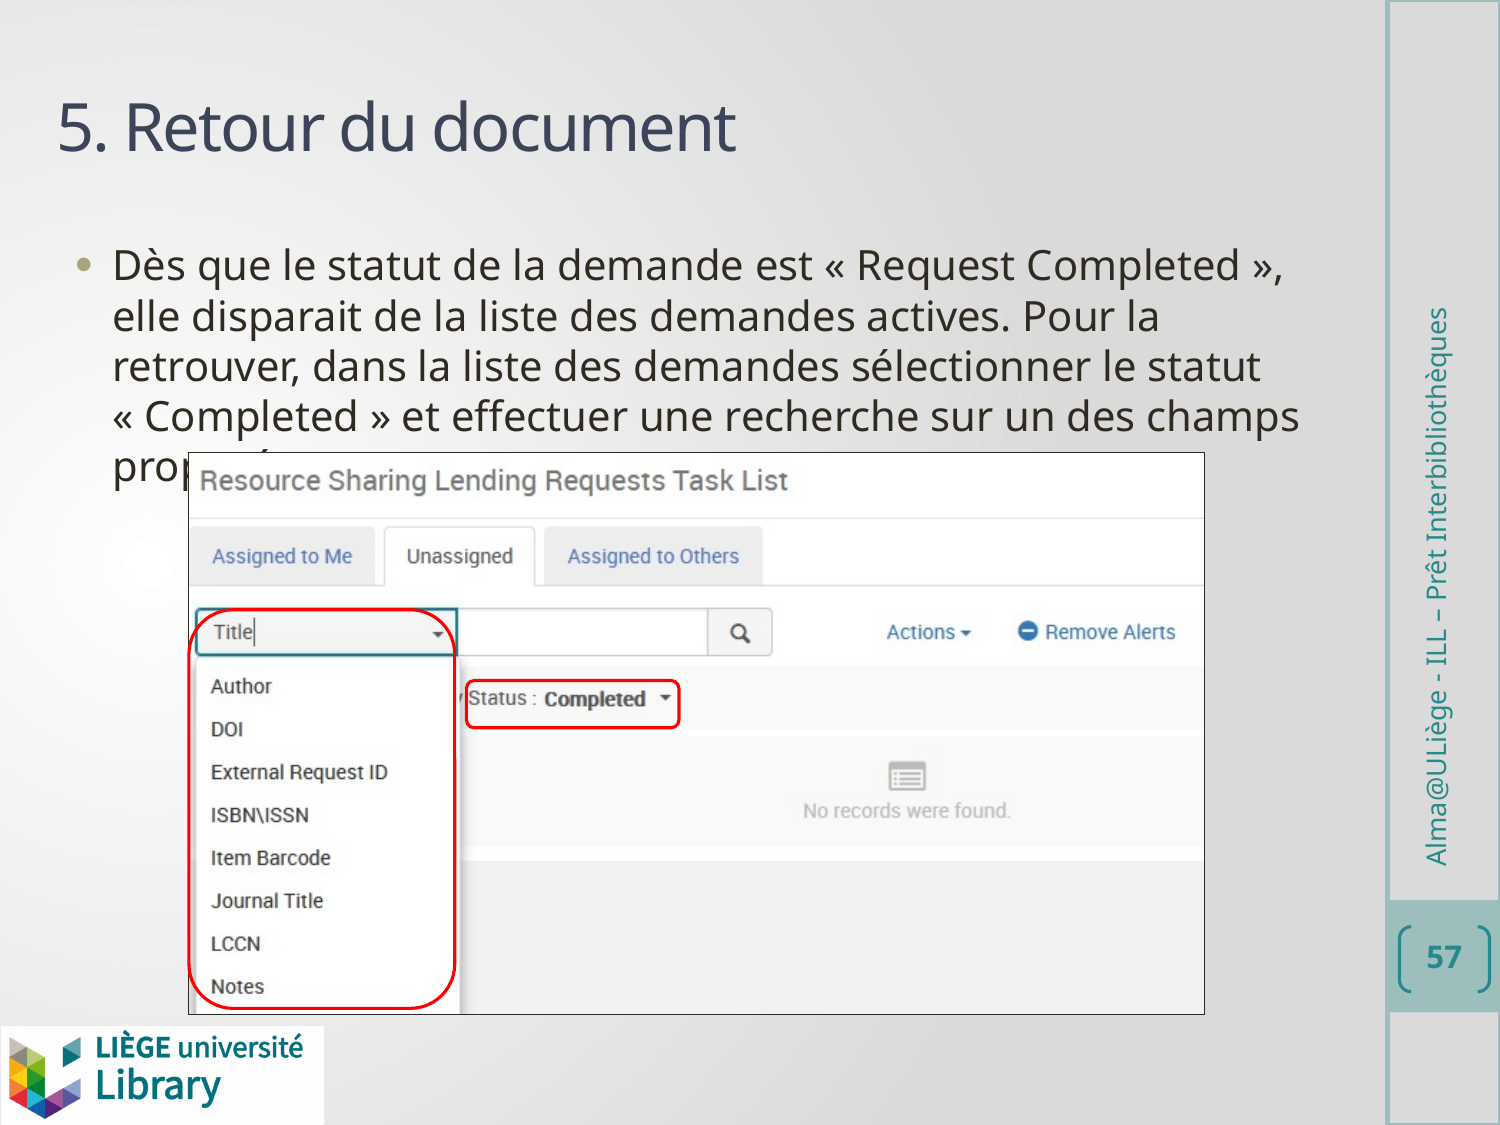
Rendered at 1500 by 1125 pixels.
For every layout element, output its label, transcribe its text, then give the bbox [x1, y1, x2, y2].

picture [188, 452, 1206, 1015]
title 5. Retour du document [41, 30, 1353, 219]
slide_number 57 [1397, 925, 1492, 994]
footer Alma@ULiège - ILL – Prêt Interbibliothèques [1411, 31, 1472, 882]
list Dès que le statut de la demande est « Request Completed », elle disparait de la liste des demandes actives. Pour la retrouver, dans la liste des demandes sélectionner le statut « Completed » et effectuer une recherche sur un des champs proposés [41, 231, 1353, 1050]
picture [1, 1026, 324, 1125]
